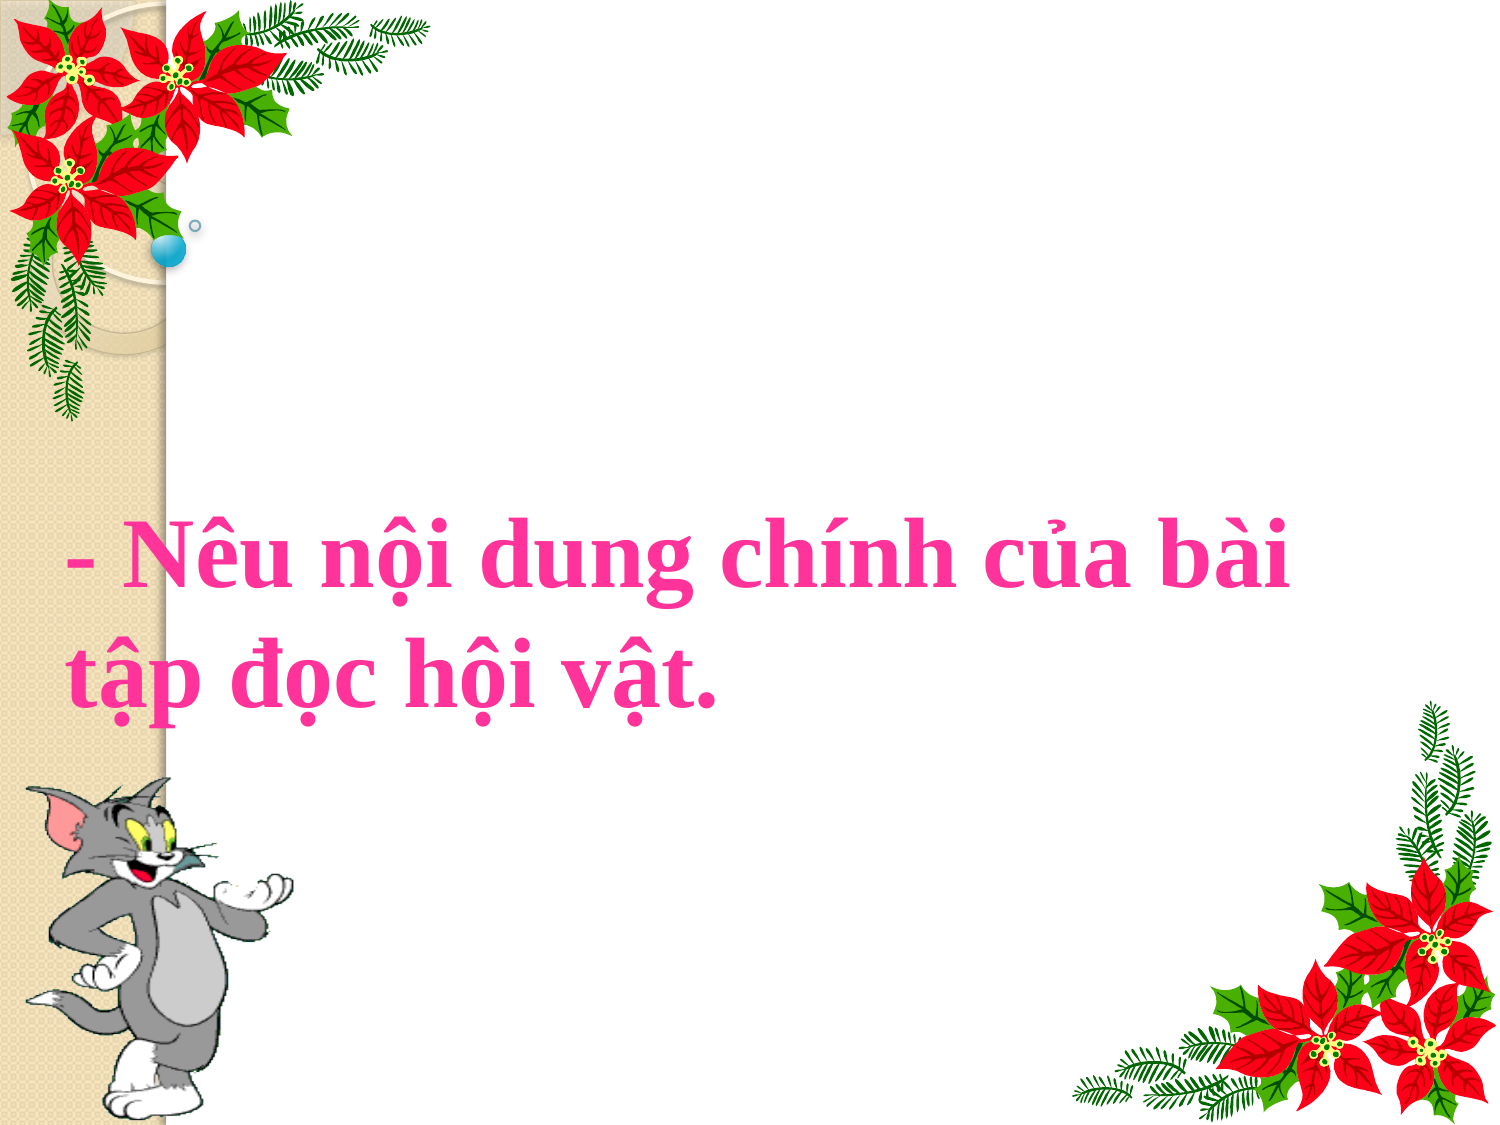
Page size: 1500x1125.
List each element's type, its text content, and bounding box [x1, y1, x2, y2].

picture [1071, 700, 1498, 1125]
picture [5, 0, 431, 422]
picture [24, 773, 298, 1125]
text_box - Nêu nội dung chính của bài tập đọc hội vật. [49, 479, 1463, 735]
